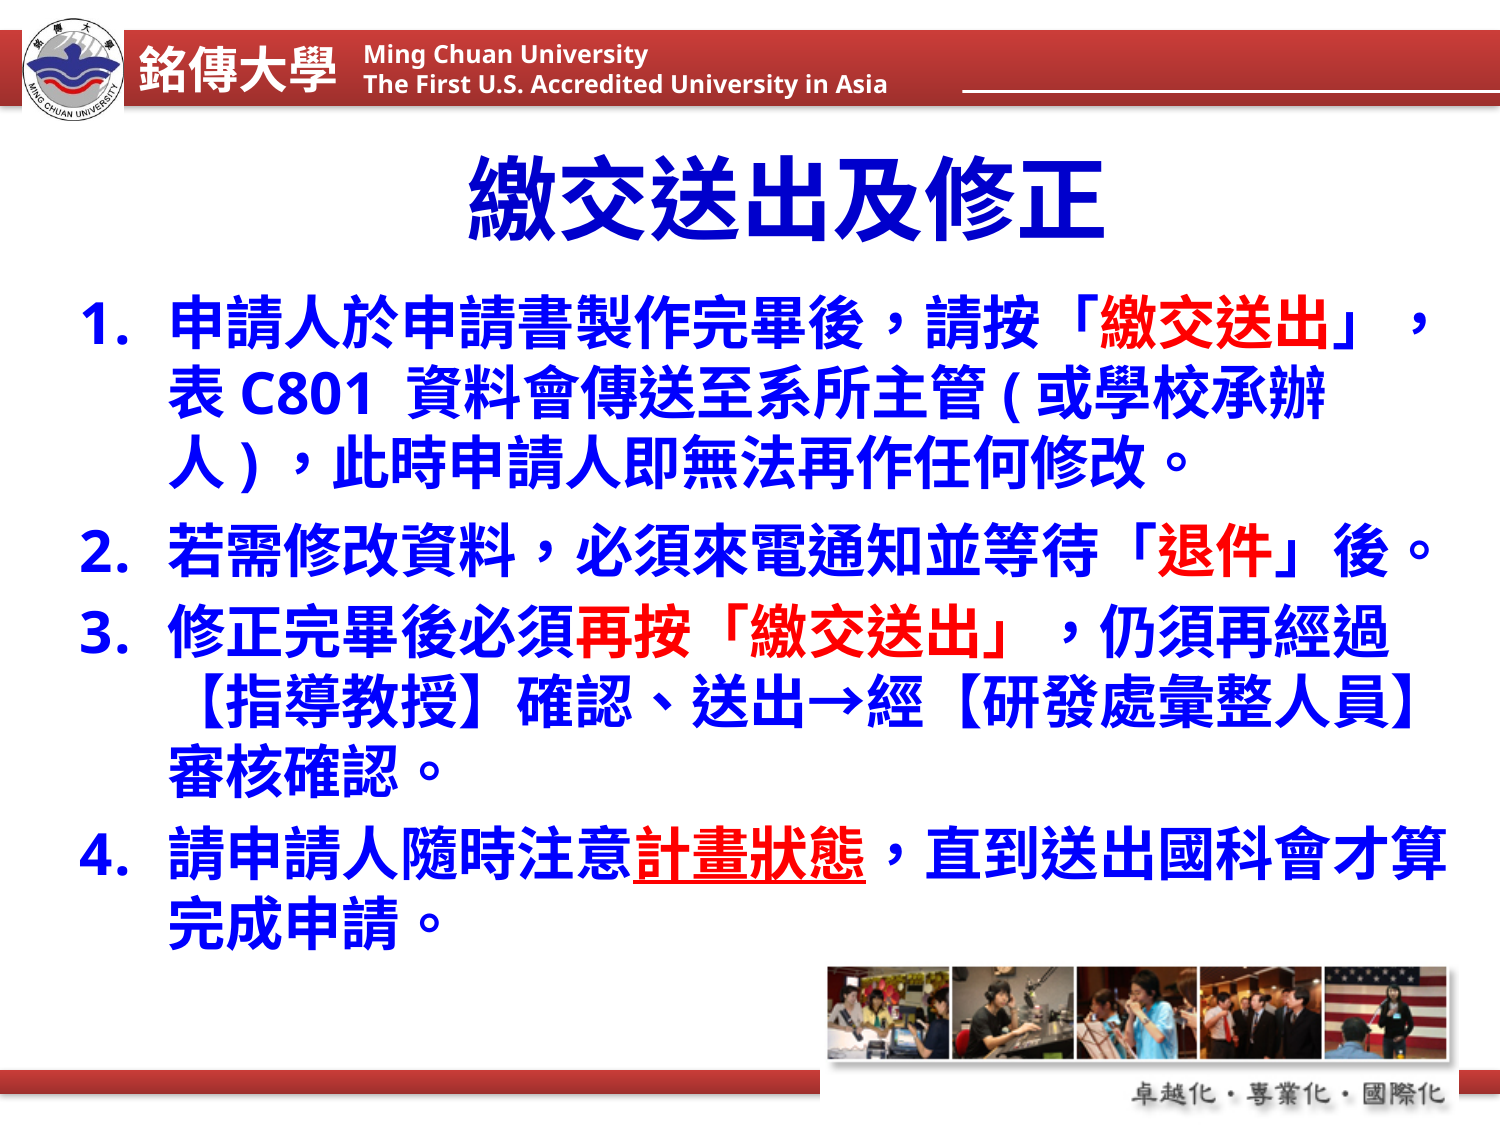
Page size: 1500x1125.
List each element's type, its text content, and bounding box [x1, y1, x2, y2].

picture [820, 955, 1459, 1125]
picture [22, 18, 124, 121]
title 繳交送出及修正 [135, 136, 1439, 256]
list 申請人於申請書製作完畢後，請按「繳交送出」，表C801 資料會傳送至系所主管(或學校承辦人)，此時申請人即無法再作任何修改。 若需修改資料，必須來電通知並等待「退件」後。 修正完畢後必須再按「繳交送出」，仍須再經過【指導教授】確認、送出→經【研發處彙整人員】審核確認。 請申請人隨時注意計畫狀態，直到送出國科會才算完成申請。 [64, 278, 1471, 1024]
